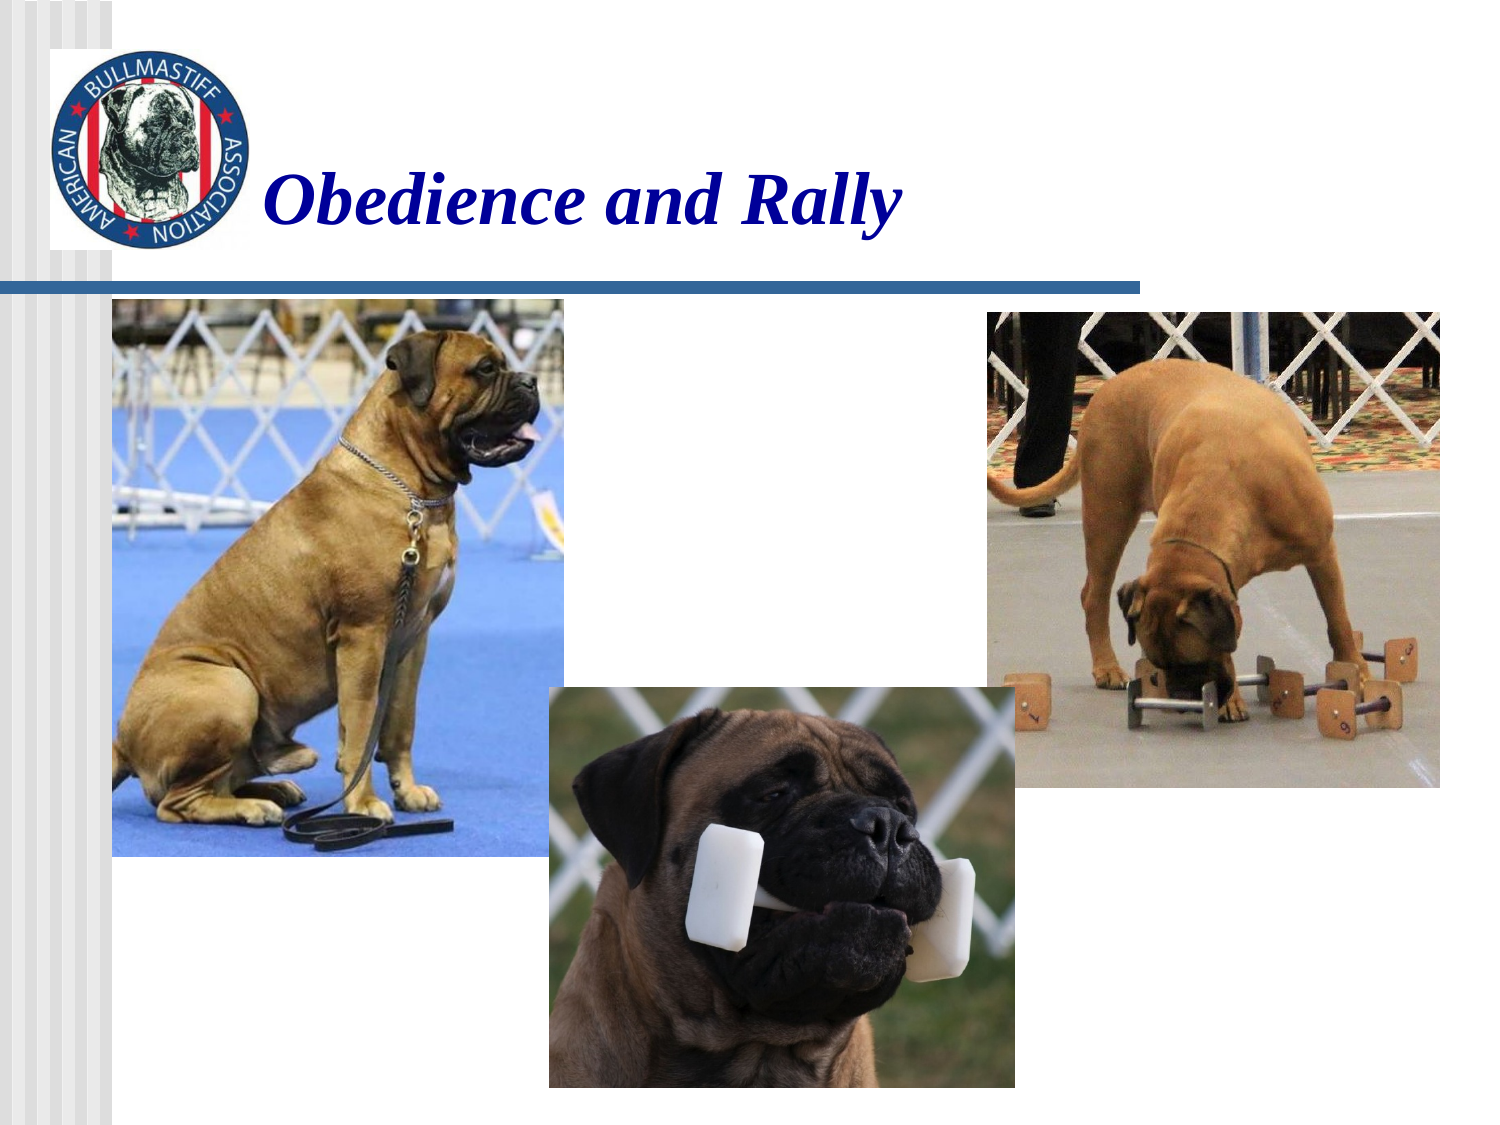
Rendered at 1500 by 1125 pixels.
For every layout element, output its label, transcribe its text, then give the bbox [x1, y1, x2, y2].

picture [112, 299, 1440, 1088]
title Obedience and Rally [262, 149, 975, 245]
picture [49, 49, 251, 251]
